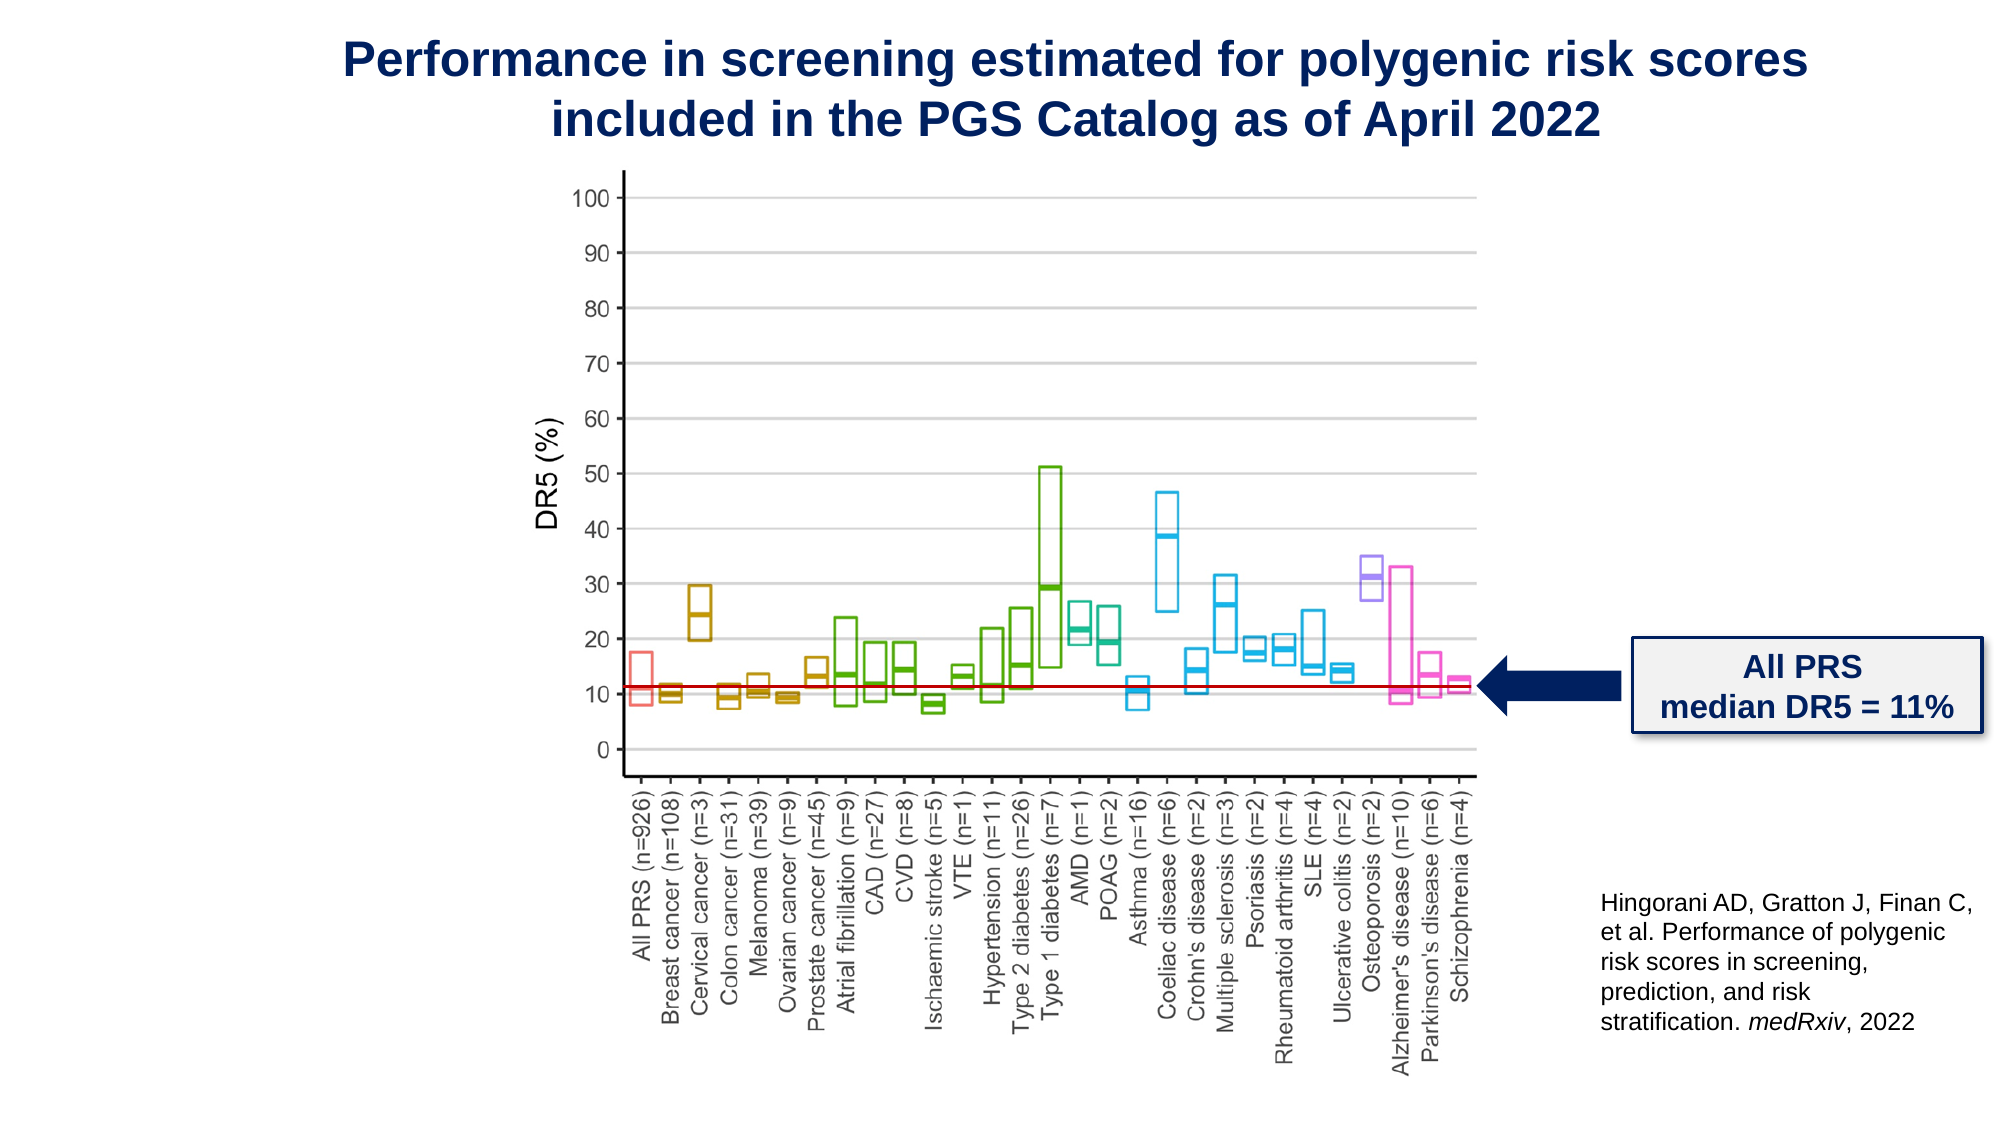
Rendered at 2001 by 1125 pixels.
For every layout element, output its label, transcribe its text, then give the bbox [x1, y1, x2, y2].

picture [521, 155, 1491, 1125]
text_box Performance in screening estimated for polygenic risk scores included in the PGS Catalog as of April 2022 [294, 18, 1859, 154]
text_box All PRS median DR5 = 11% [1632, 637, 1982, 733]
text_box [1491, 654, 1622, 717]
text_box Hingorani AD, Gratton J, Finan C, et al. Performance of polygenic risk scores in screening, prediction, and risk stratification. medRxiv, 2022 [1585, 878, 2000, 1044]
